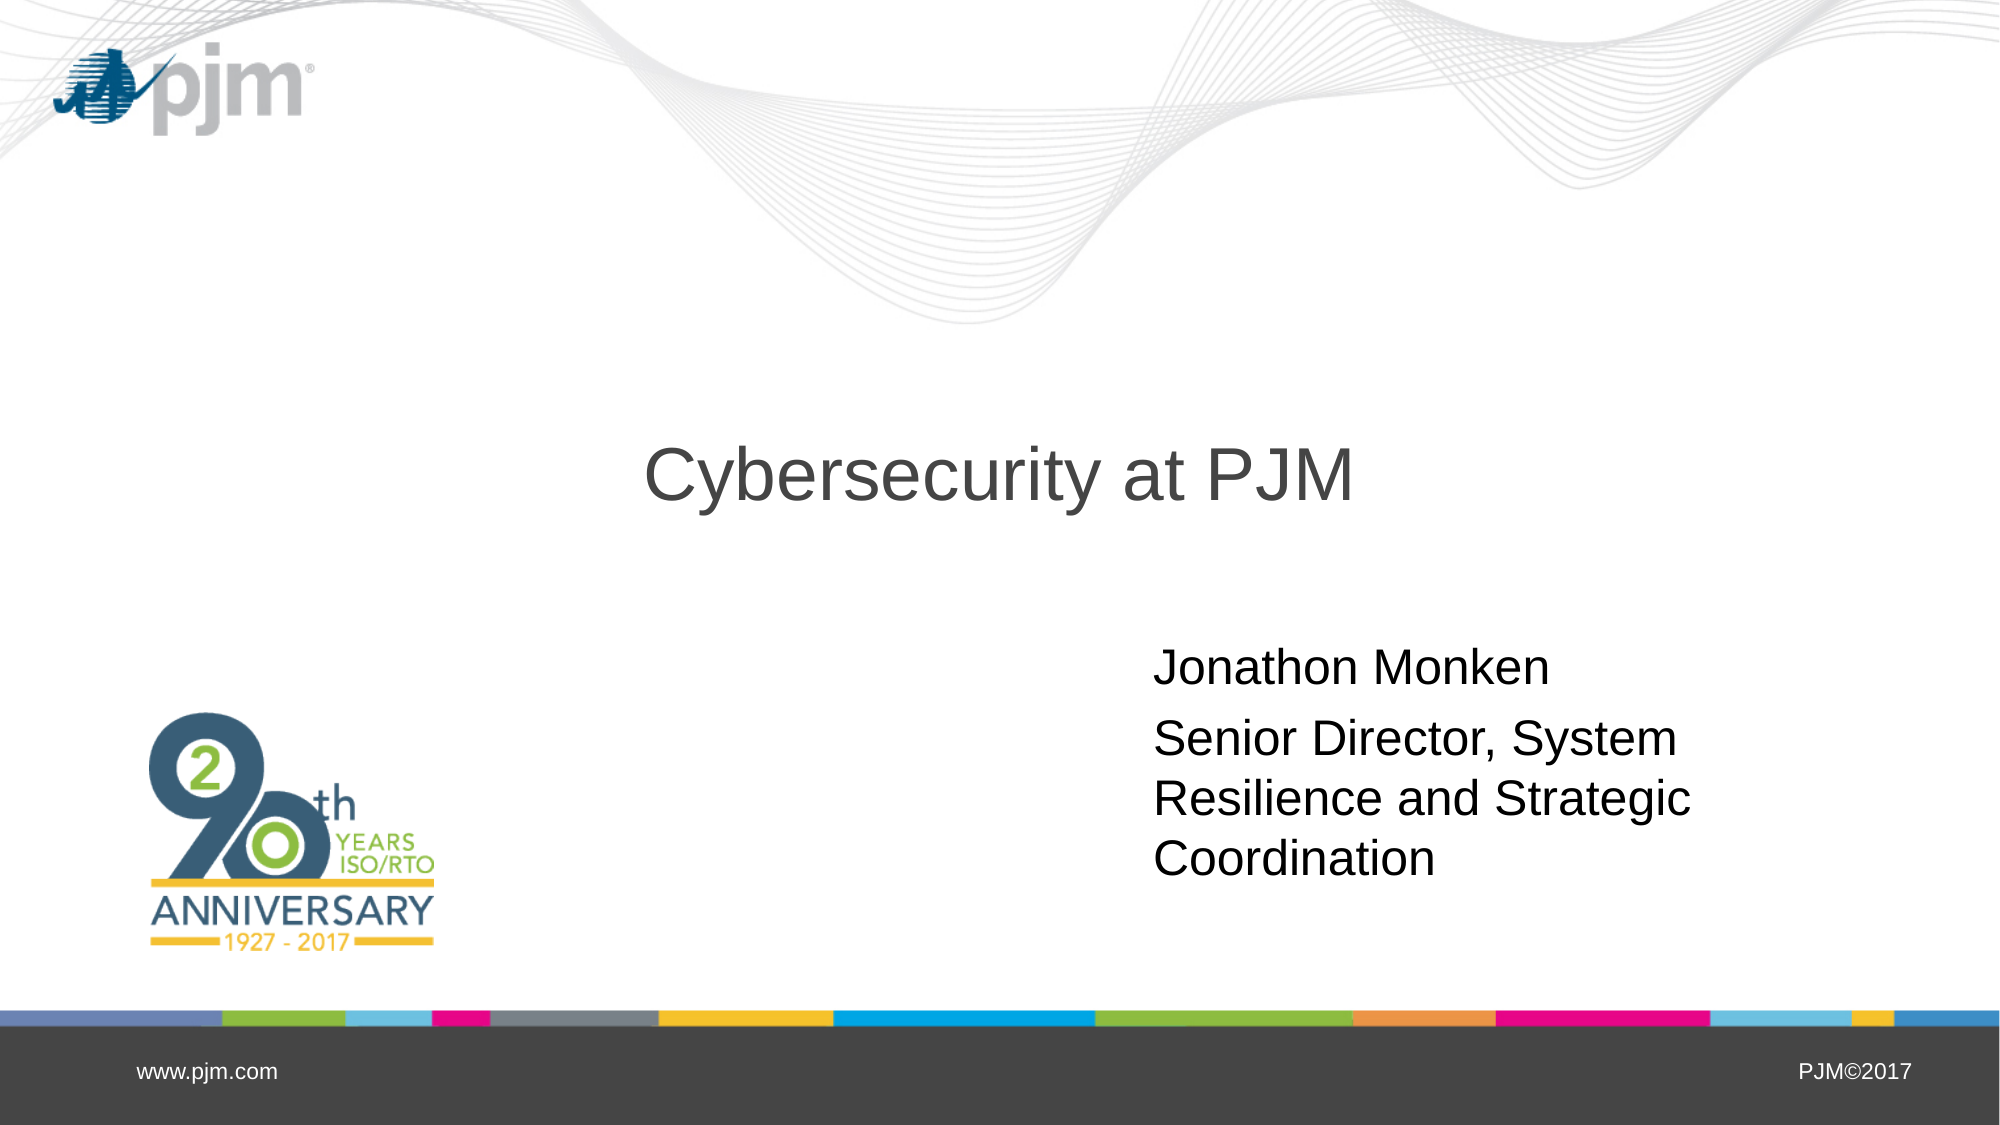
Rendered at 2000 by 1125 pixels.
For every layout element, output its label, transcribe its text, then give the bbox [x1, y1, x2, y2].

subtitle Jonathon Monken Senior Director, System Resilience and Strategic Coordination [1133, 624, 1850, 913]
picture [0, 0, 2000, 363]
picture [0, 1008, 2000, 1125]
title Cybersecurity at PJM [149, 349, 1850, 591]
footer www.pjm.com [116, 1046, 750, 1125]
picture [149, 712, 434, 951]
